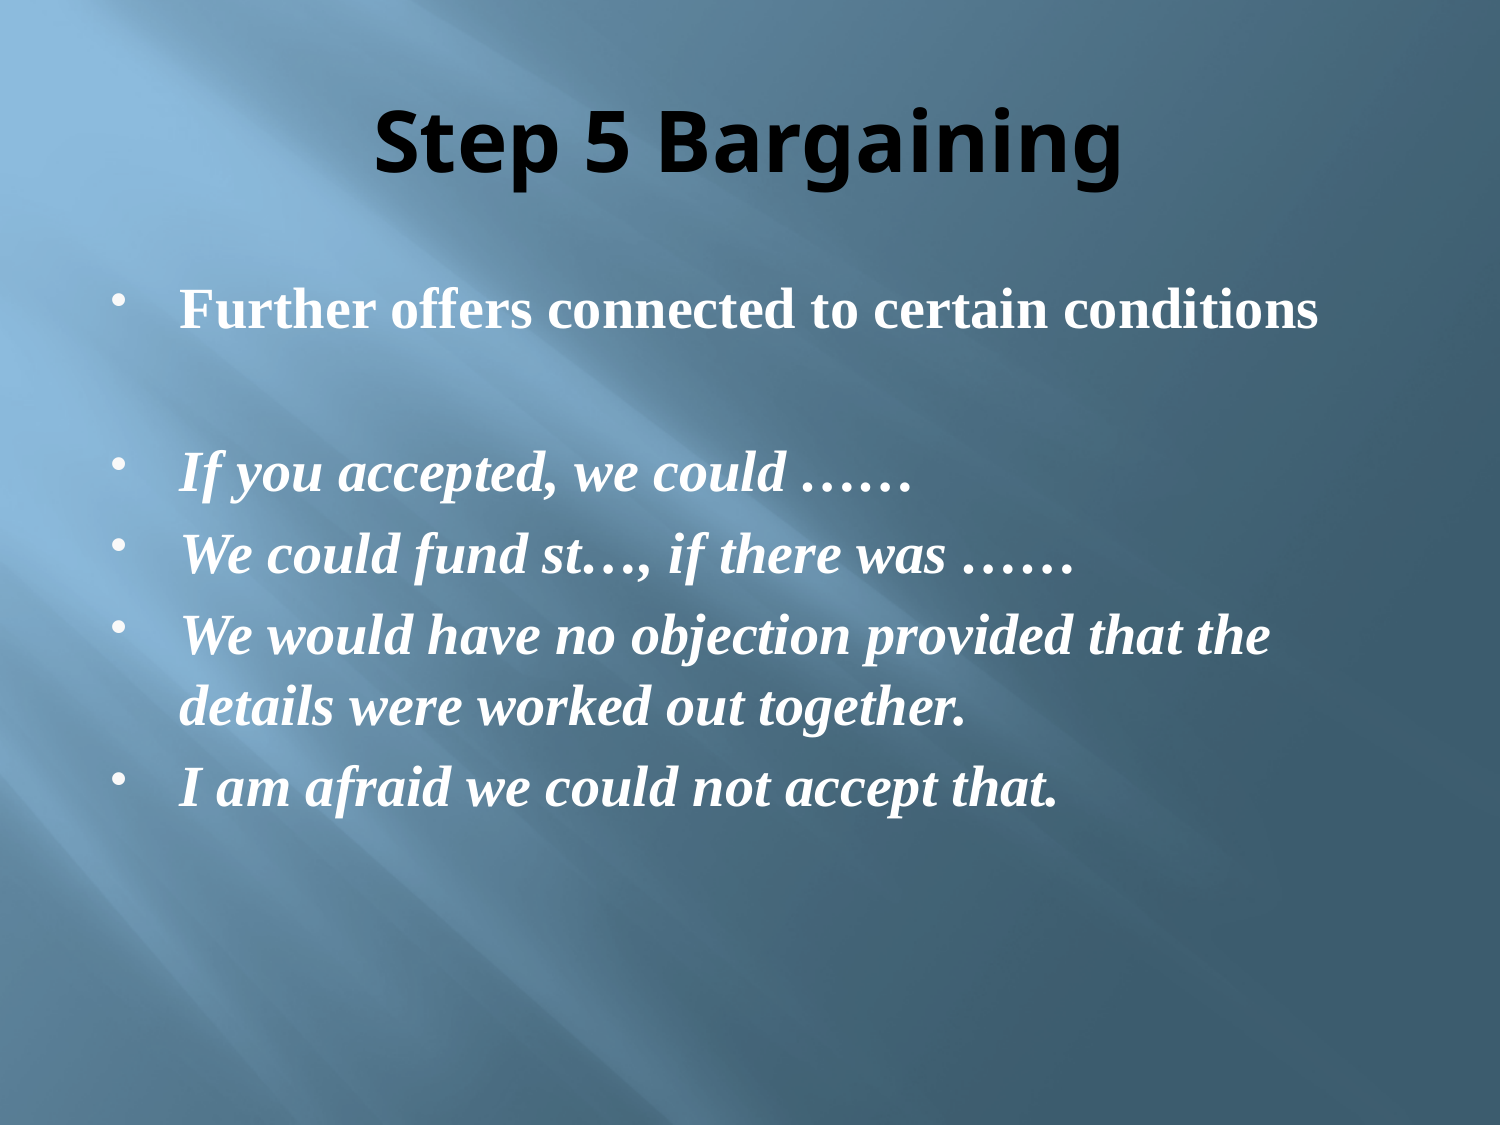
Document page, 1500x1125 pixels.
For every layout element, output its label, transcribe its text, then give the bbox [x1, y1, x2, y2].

list Further offers connected to certain conditions If you accepted, we could …… We could fund st…, if there was …… We would have no objection provided that the details were worked out together. I am afraid we could not accept that. [75, 262, 1425, 1035]
title Step 5 Bargaining [75, 45, 1425, 233]
